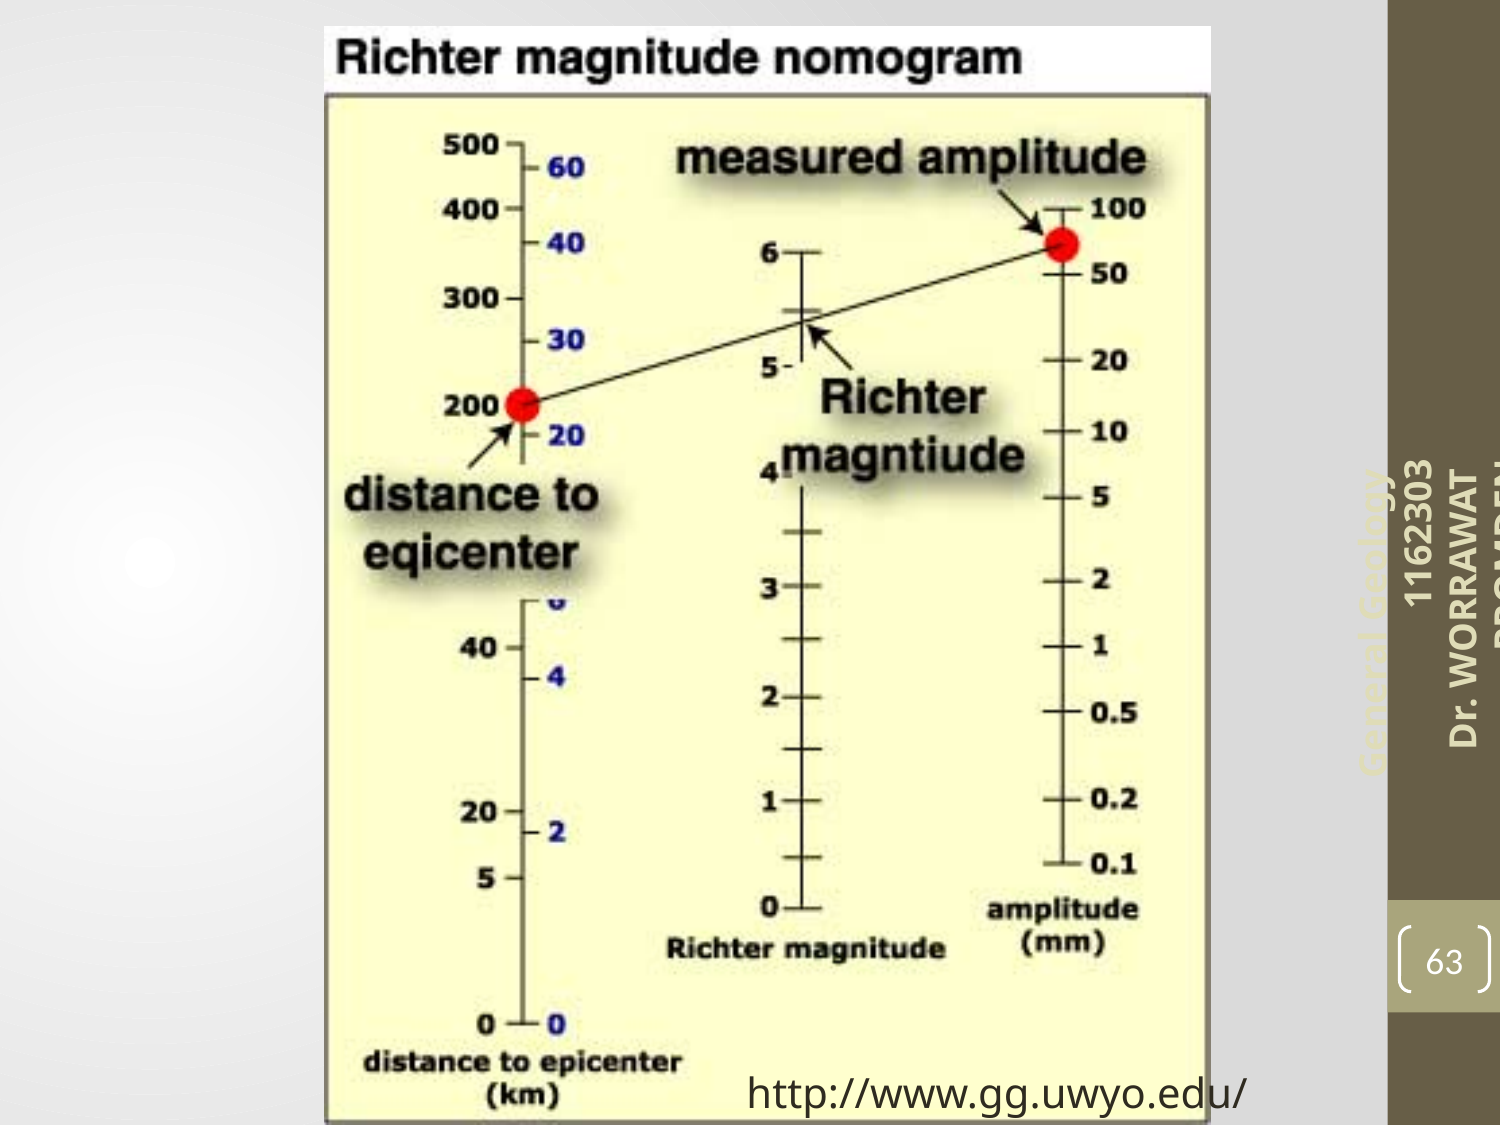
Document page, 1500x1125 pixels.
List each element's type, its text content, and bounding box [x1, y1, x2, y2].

footer General Geology 1162303 Dr. WORRAWAT PROMDEN [1408, 444, 1469, 889]
picture [324, 26, 1212, 1125]
text_box http://www.gg.uwyo.edu/ [1222, 1059, 1263, 1125]
slide_number 63 [1397, 925, 1492, 994]
